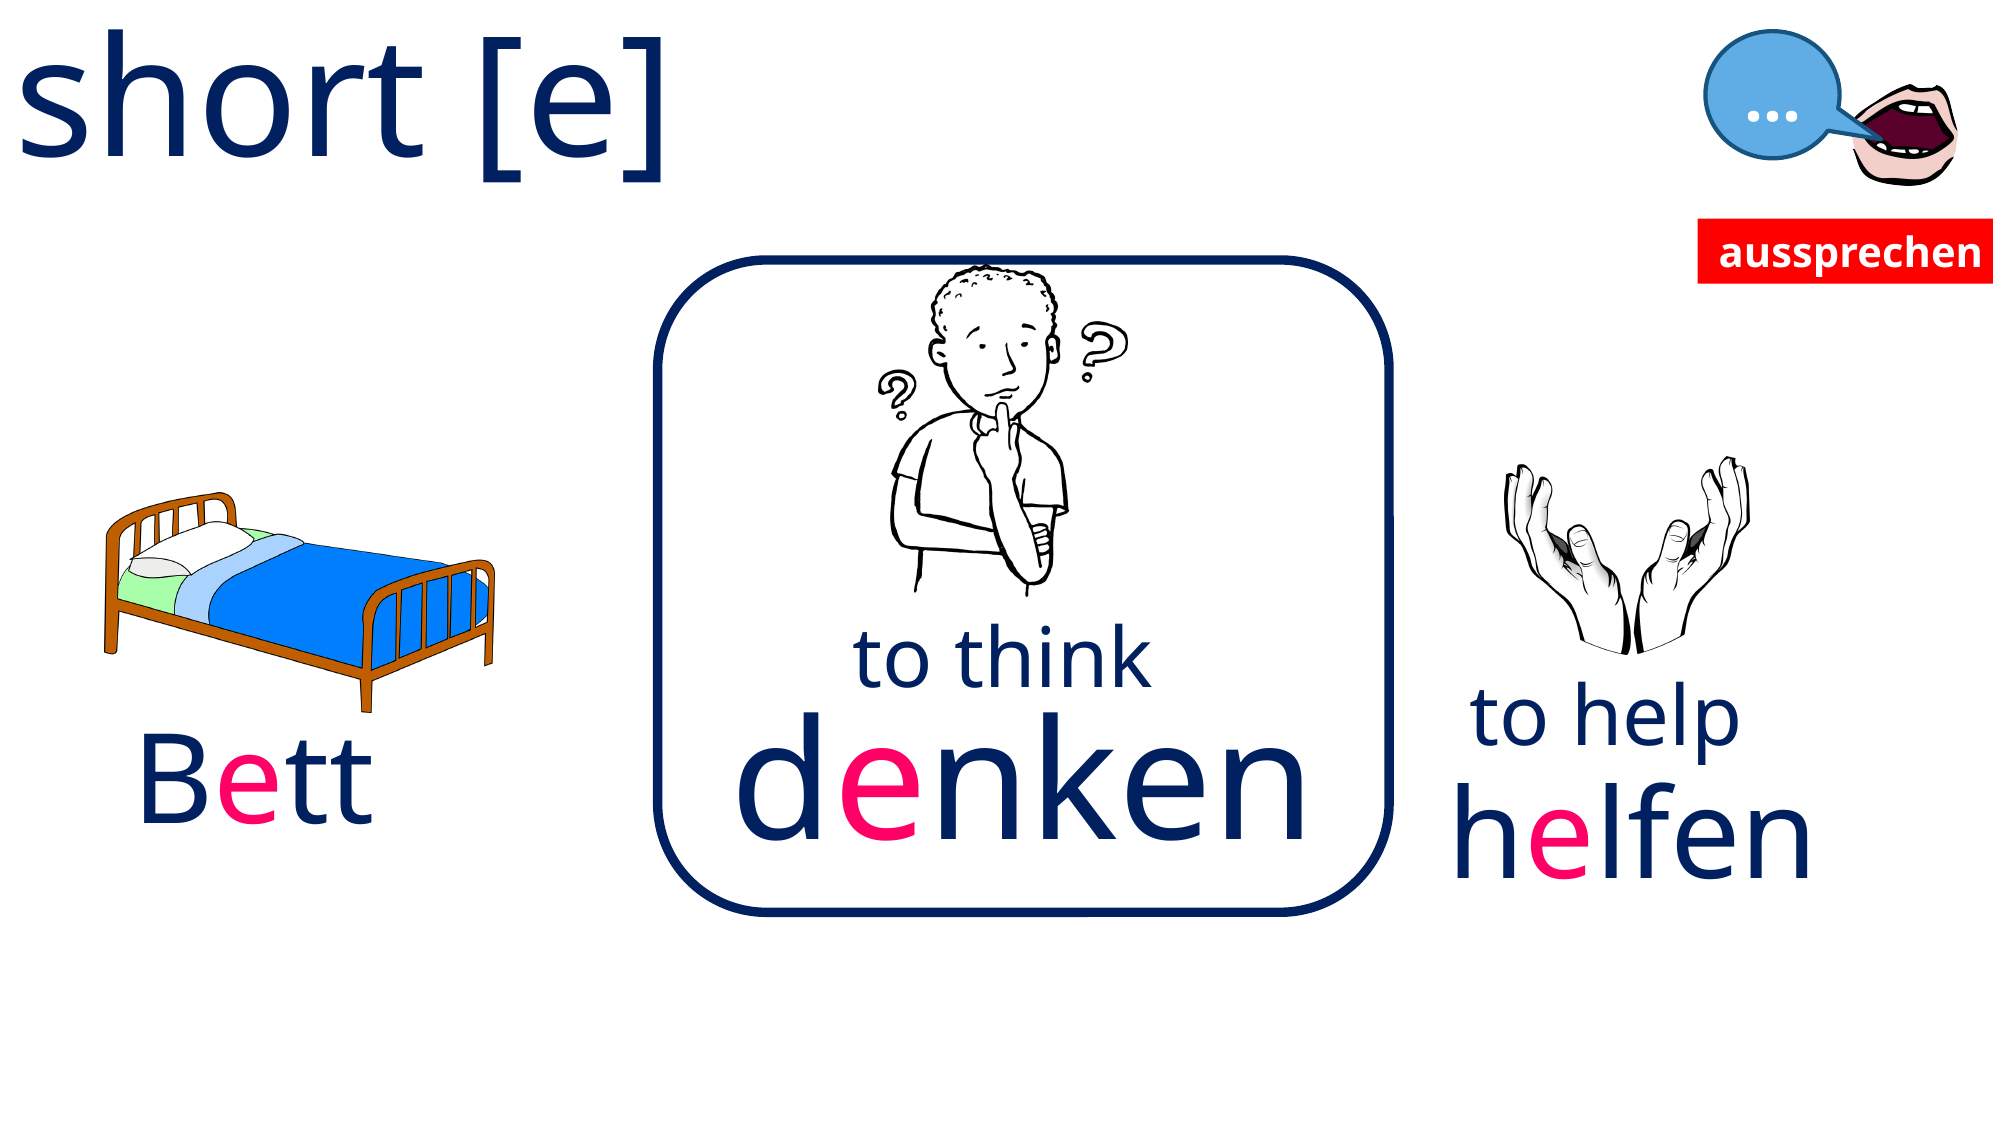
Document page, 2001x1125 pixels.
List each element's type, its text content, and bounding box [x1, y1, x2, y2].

text_box denken [655, 257, 1392, 915]
picture [104, 492, 495, 714]
text_box to think [824, 596, 1182, 712]
picture [1852, 83, 1958, 186]
text_box helfen [1432, 745, 1834, 911]
title aussprechen [1718, 213, 2000, 295]
text_box … [1703, 29, 1847, 161]
picture [1503, 456, 1750, 656]
picture [878, 263, 1128, 598]
text_box to help [1427, 654, 1785, 770]
text_box [1697, 218, 1718, 284]
text_box short [e] [0, 0, 800, 198]
text_box Bett [117, 721, 390, 856]
